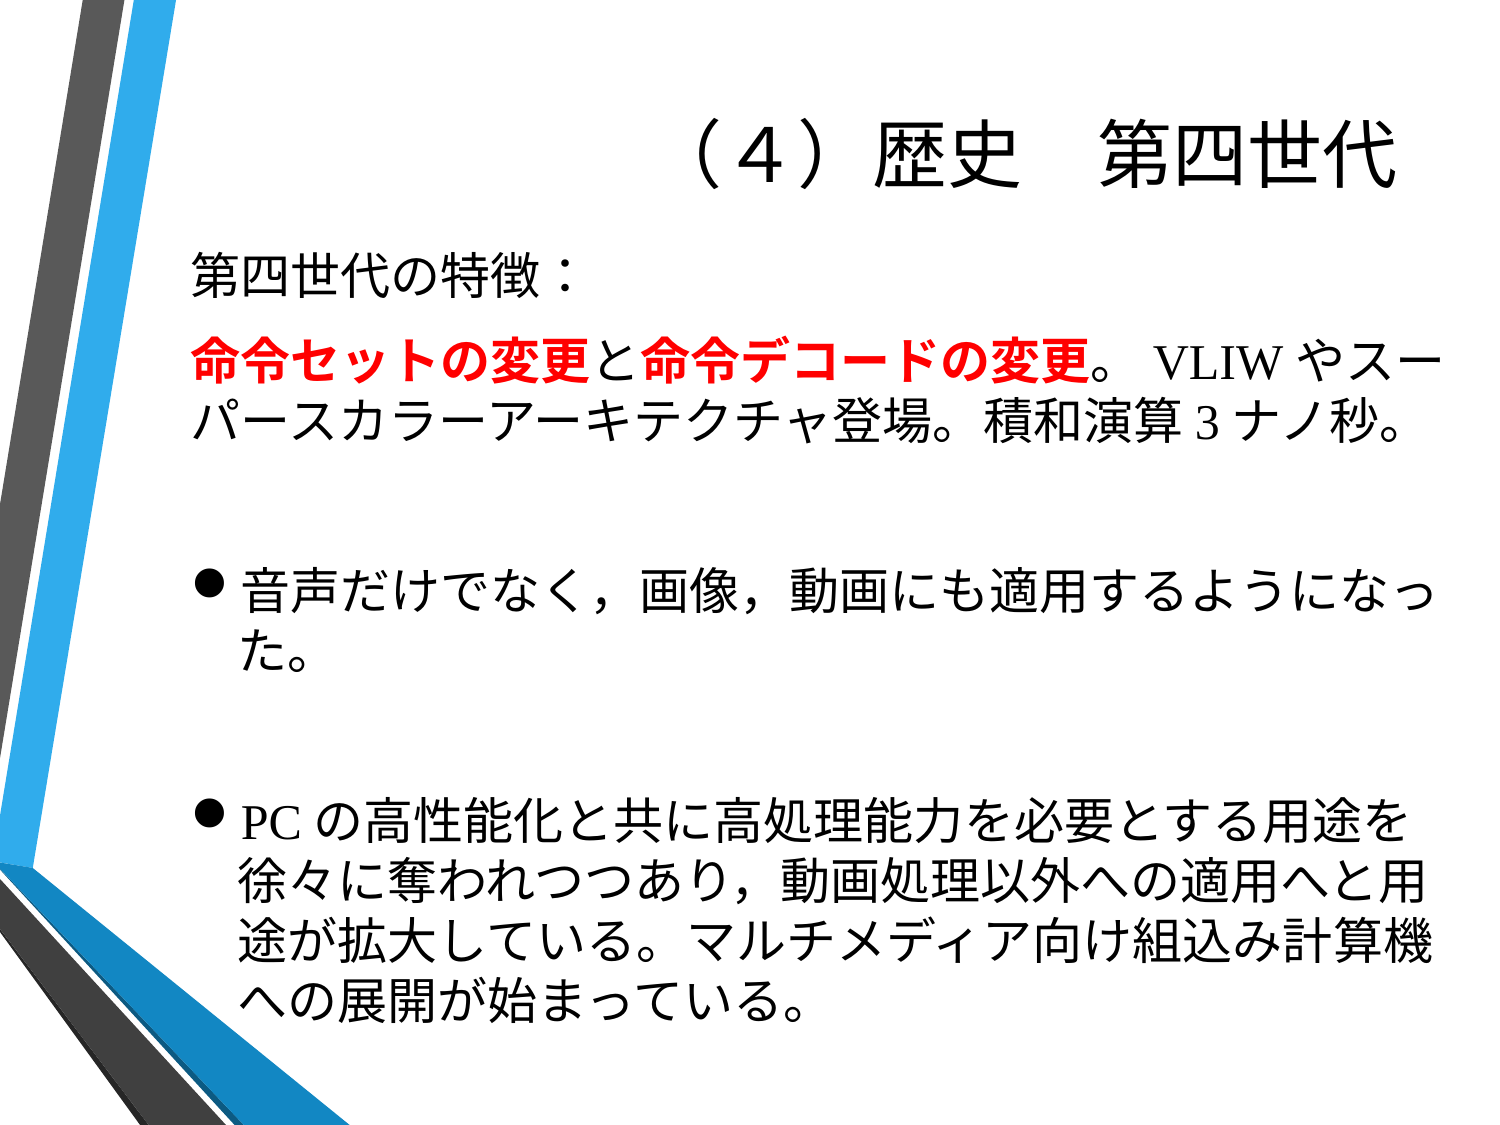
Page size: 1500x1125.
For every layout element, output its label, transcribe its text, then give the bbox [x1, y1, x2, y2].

list 第四世代の特徴： 命令セットの変更と命令デコードの変更。VLIWやスーパースカラーアーキテクチャ登場。積和演算3ナノ秒。 音声だけでなく，画像，動画にも適用するようになった。 PCの高性能化と共に高処理能力を必要とする用途を徐々に奪われつつあり，動画処理以外への適用へと用途が拡大している。マルチメディア向け組込み計算機への展開が始まっている。 [175, 236, 1464, 448]
title （４）歴史 第四世代 [138, 68, 1413, 237]
